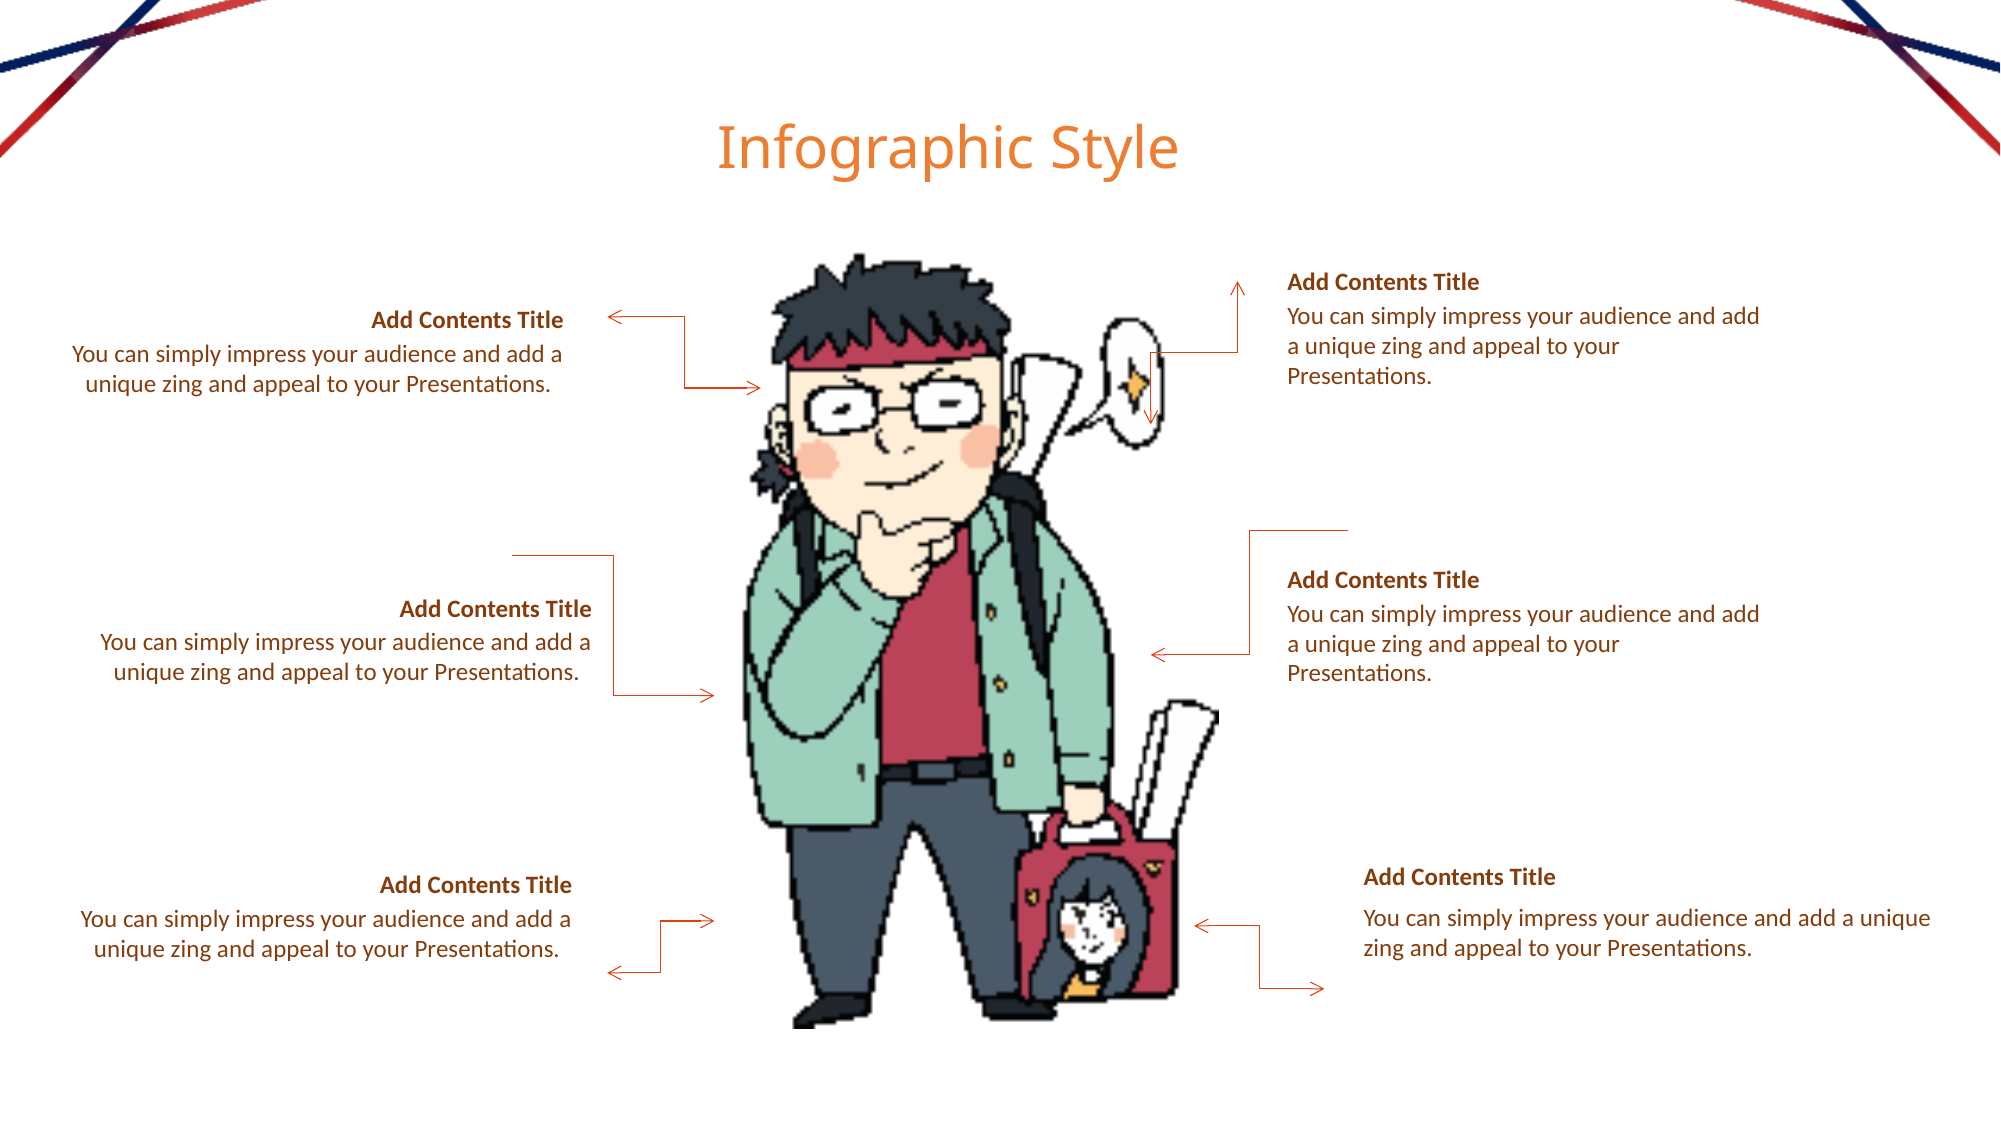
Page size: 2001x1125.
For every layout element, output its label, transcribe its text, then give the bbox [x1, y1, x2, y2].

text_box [511, 555, 715, 696]
list Infographic Style [0, 110, 1899, 230]
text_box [59, 861, 715, 1002]
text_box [1150, 530, 1349, 655]
text_box You can simply impress your audience and add a unique zing and appeal to your Presentations. [1272, 601, 1782, 695]
text_box You can simply impress your audience and add a unique zing and appeal to your Presentations. [79, 630, 511, 694]
picture [0, 0, 283, 110]
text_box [1150, 258, 1782, 425]
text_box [50, 295, 761, 436]
text_box Add Contents Title [1349, 555, 1782, 601]
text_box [1194, 853, 1990, 989]
picture [741, 248, 1219, 1029]
picture [1720, 0, 2000, 180]
text_box Add Contents Title [79, 584, 511, 630]
